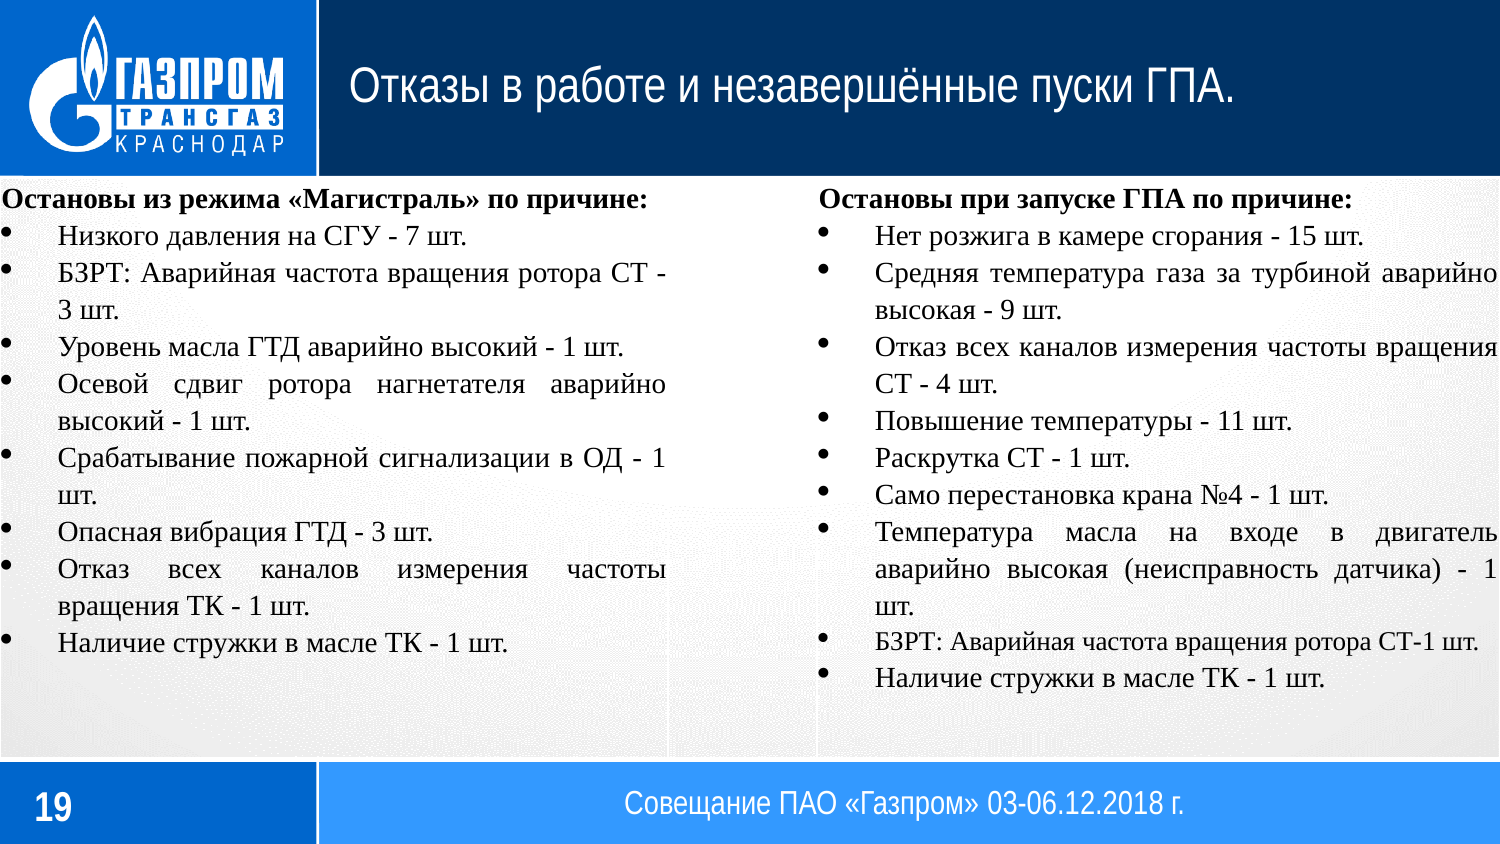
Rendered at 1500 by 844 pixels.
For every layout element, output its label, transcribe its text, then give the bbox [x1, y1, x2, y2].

title Отказы в работе и незавершённые пуски ГПА. [348, 25, 1468, 141]
picture [0, 177, 1500, 760]
text_box Совещание ПАО «Газпром» 03-06.12.2018 г. [316, 766, 1500, 842]
picture [29, 15, 283, 156]
